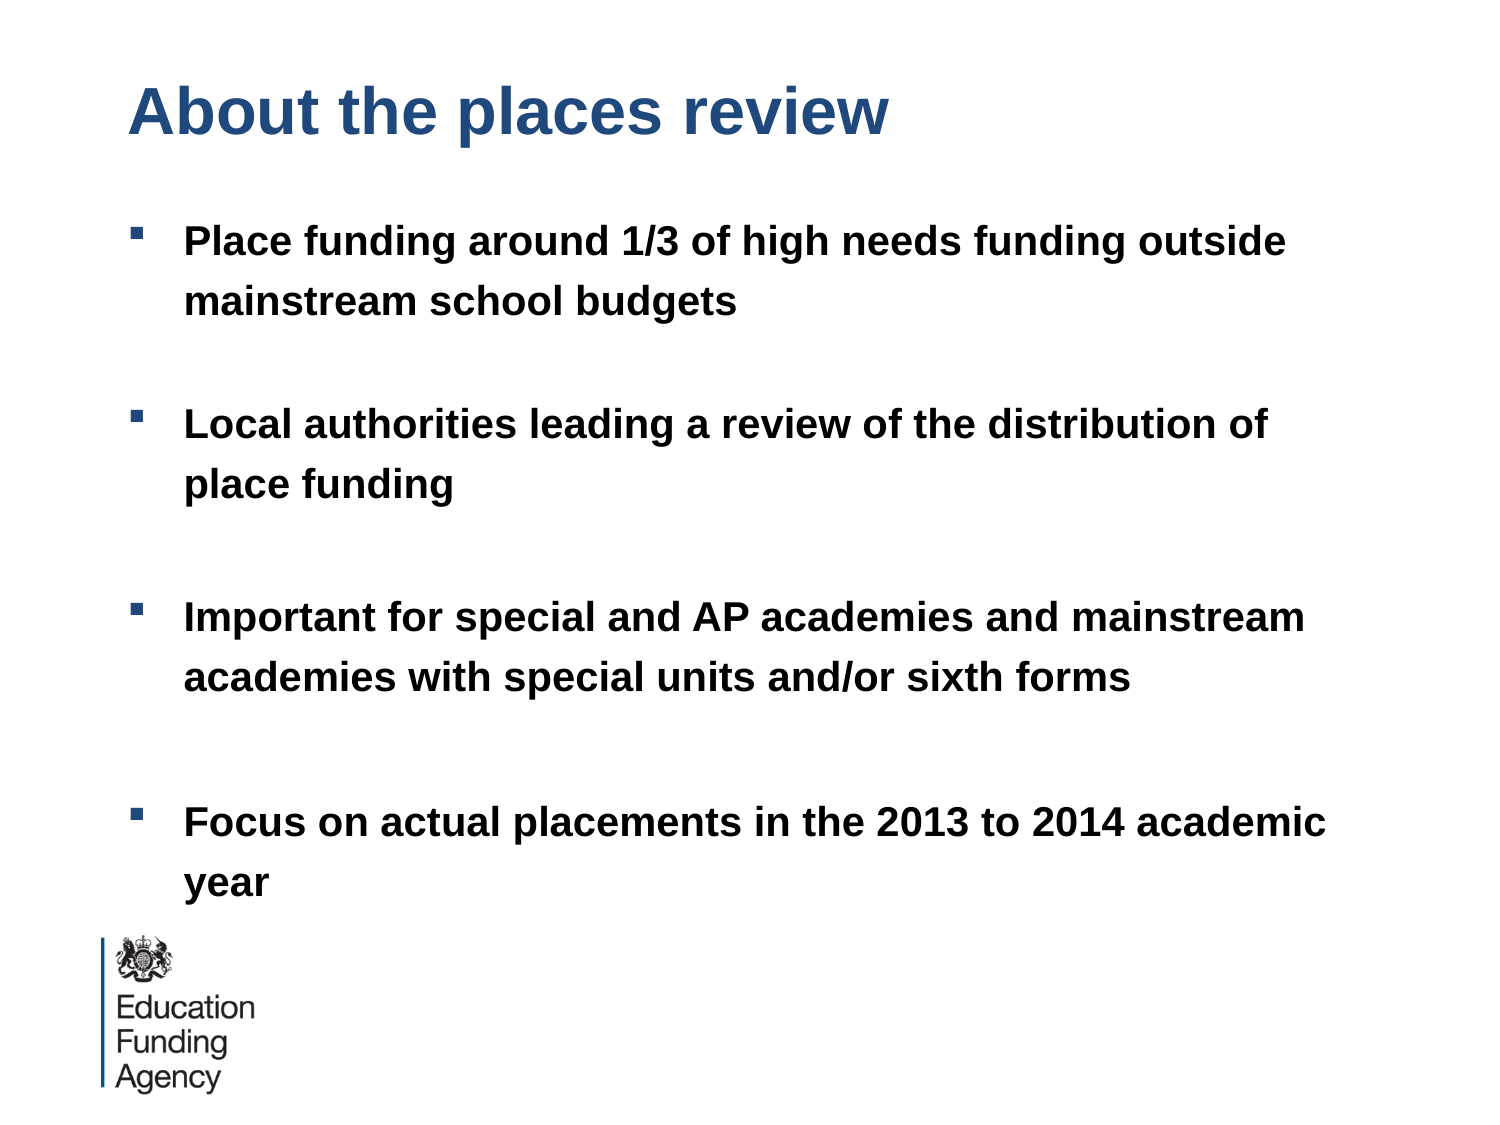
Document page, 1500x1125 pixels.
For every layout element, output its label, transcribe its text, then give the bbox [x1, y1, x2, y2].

title About the places review [112, 54, 1388, 161]
list Place funding around 1/3 of high needs funding outside mainstream school budgets Local authorities leading a review of the distribution of place funding Important for special and AP academies and mainstream academies with special units and/or sixth forms Focus on actual placements in the 2013 to 2014 academic year [112, 196, 1388, 965]
picture [101, 928, 266, 1099]
